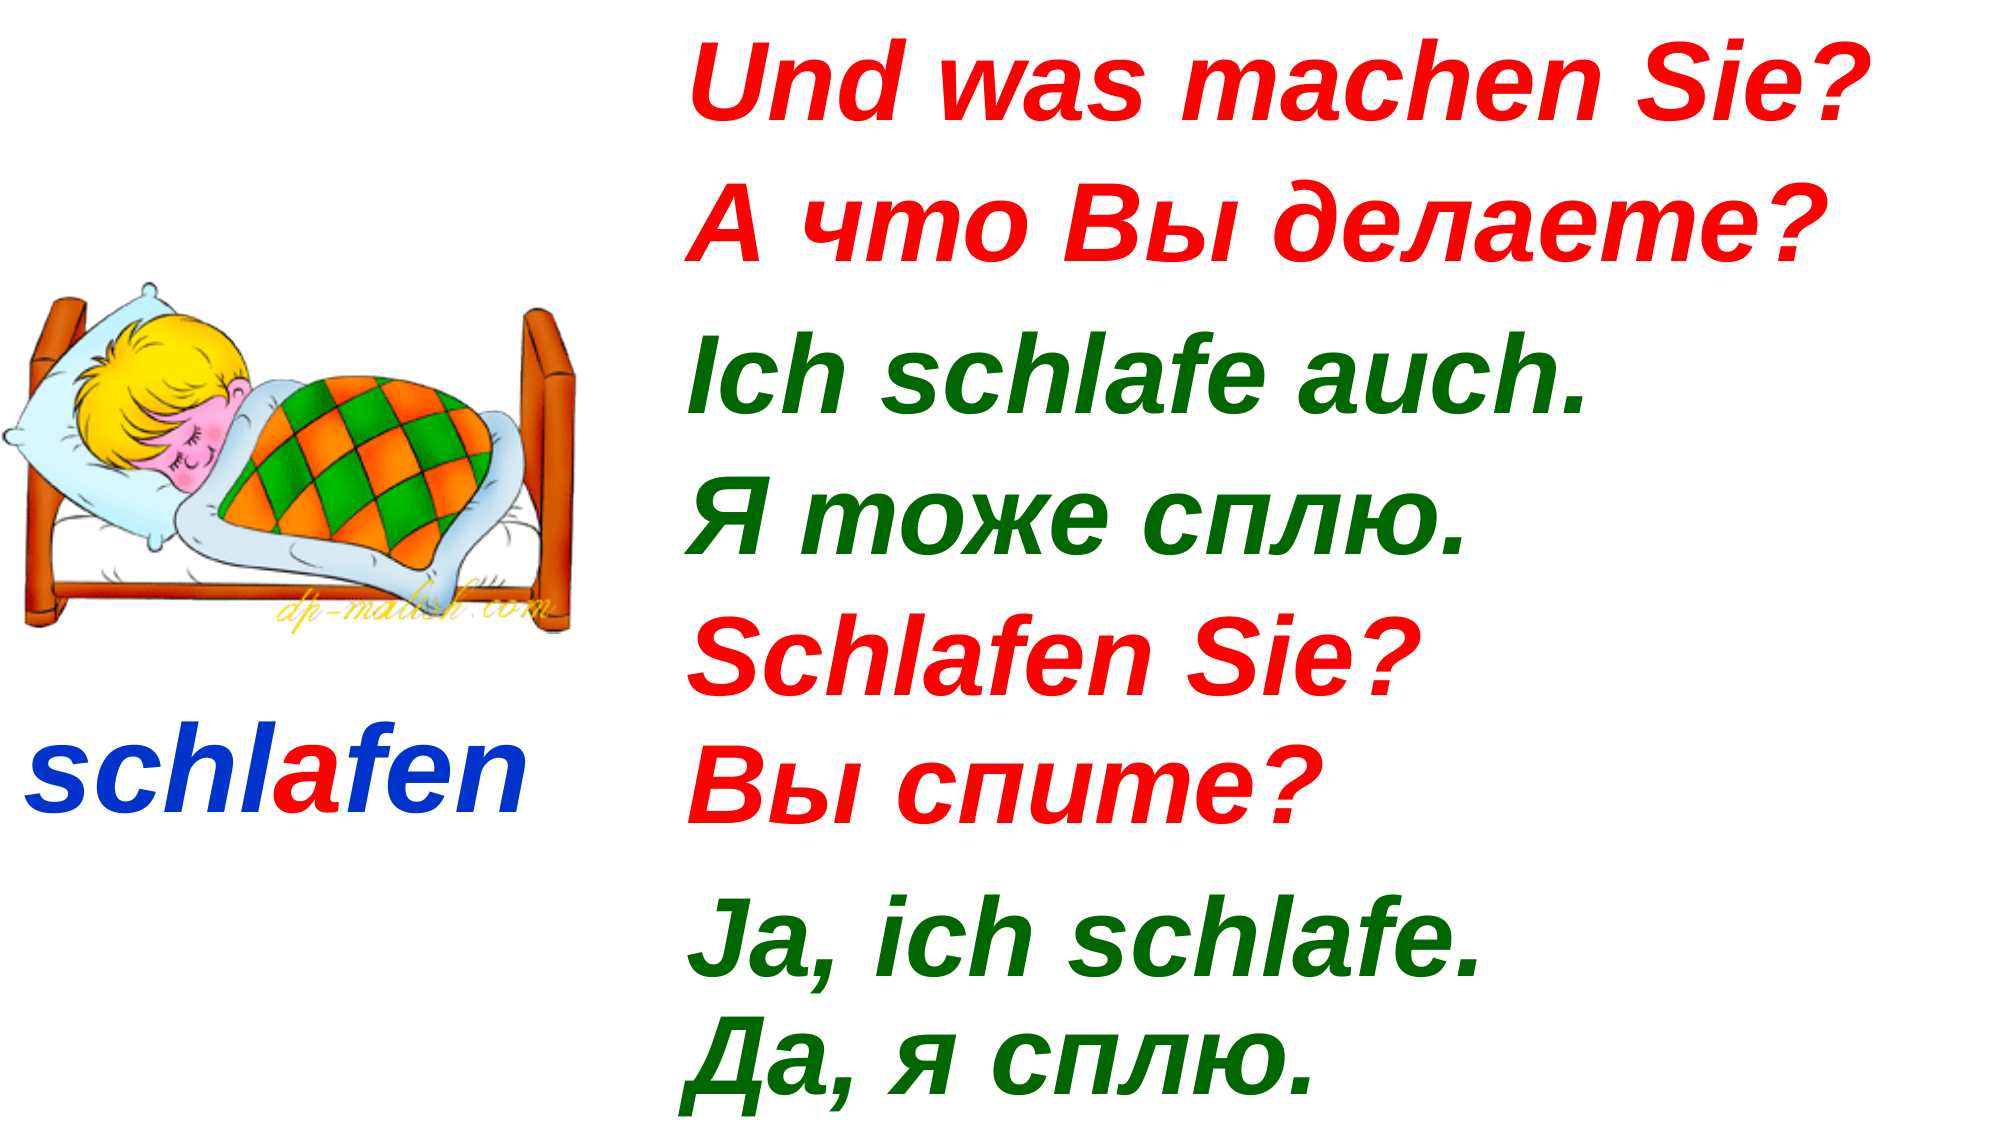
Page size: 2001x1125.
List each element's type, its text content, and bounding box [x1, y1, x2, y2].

text_box Ja, ich schlafe. [671, 856, 2000, 974]
text_box Я тоже сплю. [671, 434, 2000, 575]
text_box Ich schlafe auch. [671, 293, 2000, 434]
text_box Да, я сплю. [671, 974, 2000, 1125]
text_box Schlafen Sie? [671, 575, 2000, 703]
text_box А что Вы делаете? [671, 141, 2000, 292]
text_box schlafen [0, 680, 555, 846]
text_box Вы спите? [671, 703, 2000, 854]
text_box Und was machen Sie? [671, 0, 2000, 141]
picture [0, 280, 590, 634]
